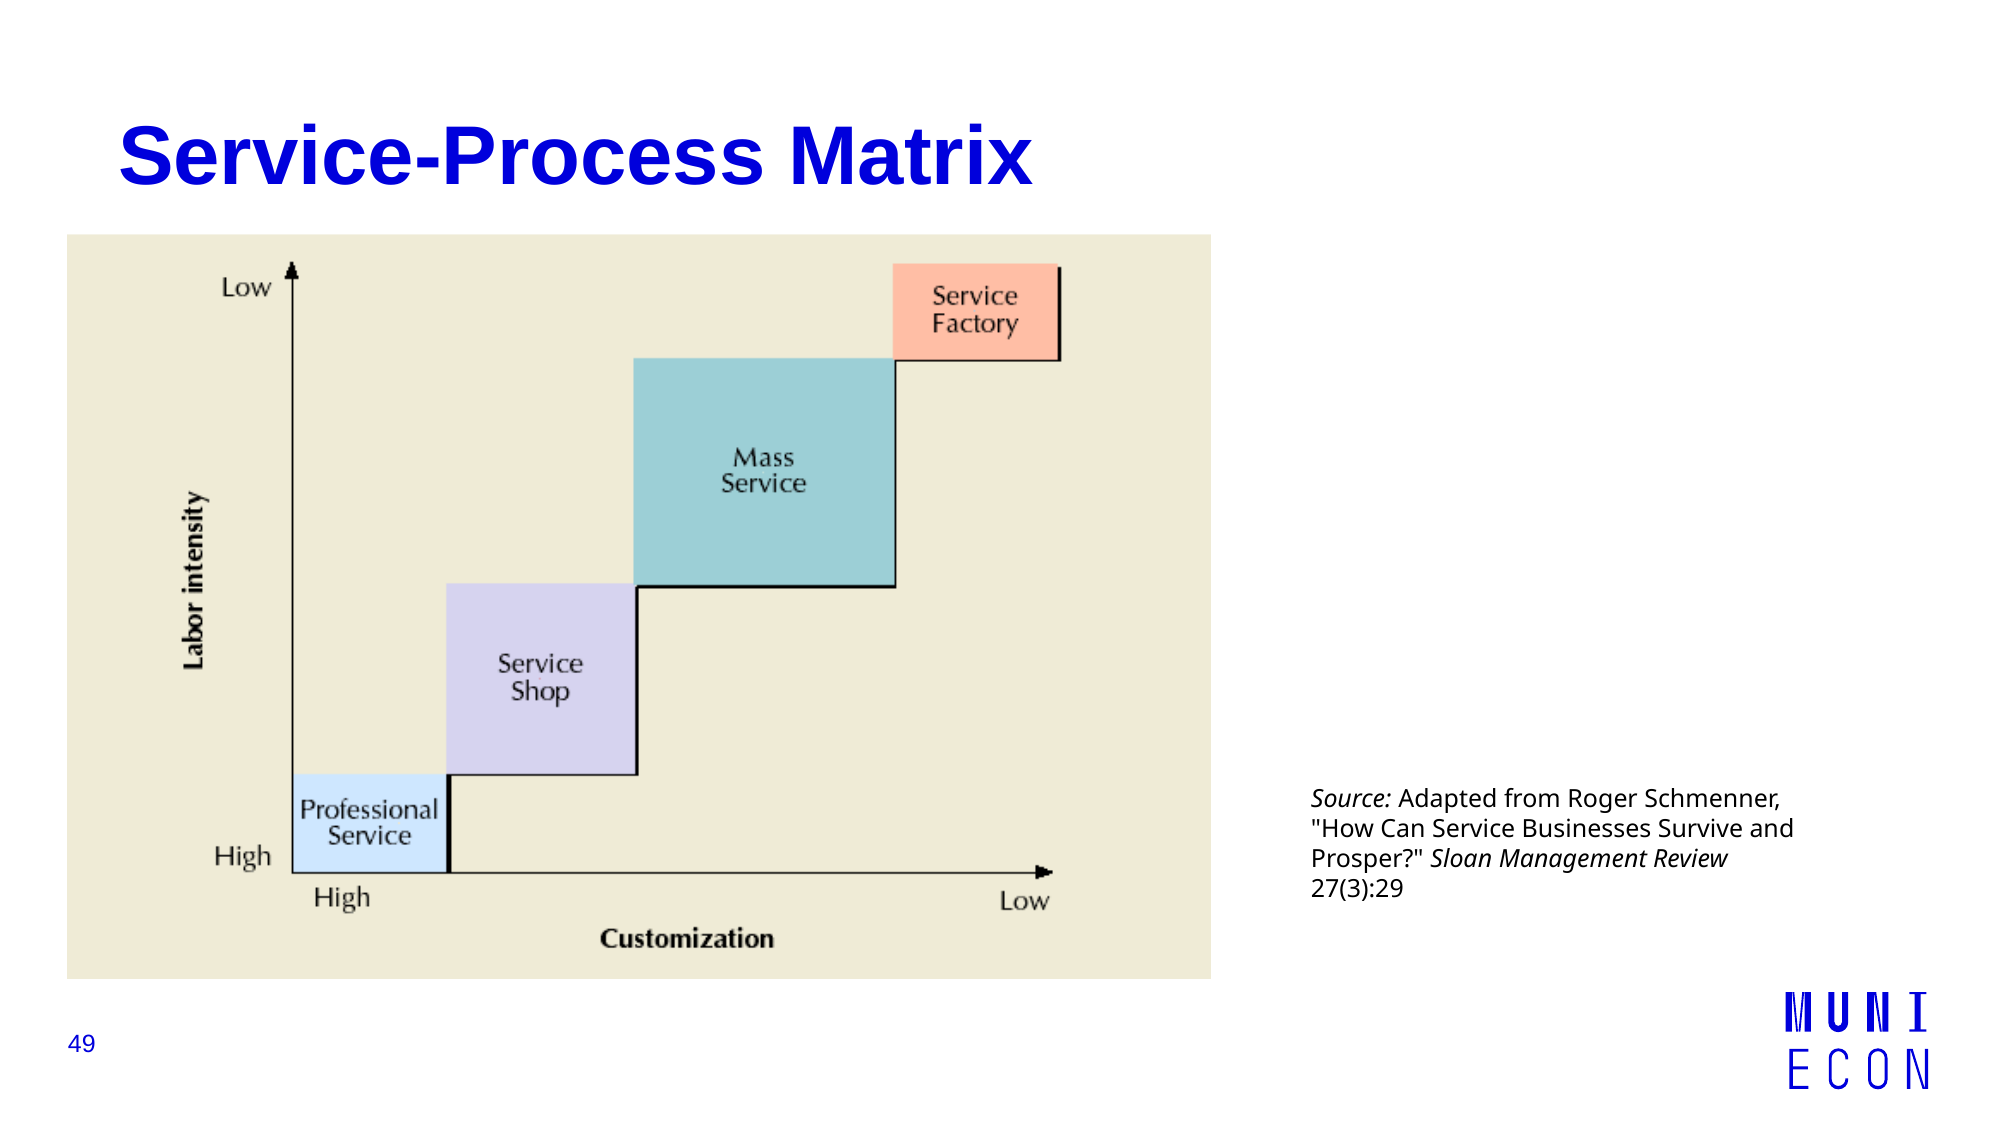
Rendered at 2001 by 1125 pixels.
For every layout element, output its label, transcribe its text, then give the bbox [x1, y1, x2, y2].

slide_number 49 [67, 1021, 110, 1063]
text_box Source: Adapted from Roger Schmenner, "How Can Service Businesses Survive and Prosper?" Sloan Management Review 27(3):29 [1296, 775, 1824, 910]
title Service-Process Matrix [118, 118, 1883, 193]
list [67, 233, 1211, 979]
